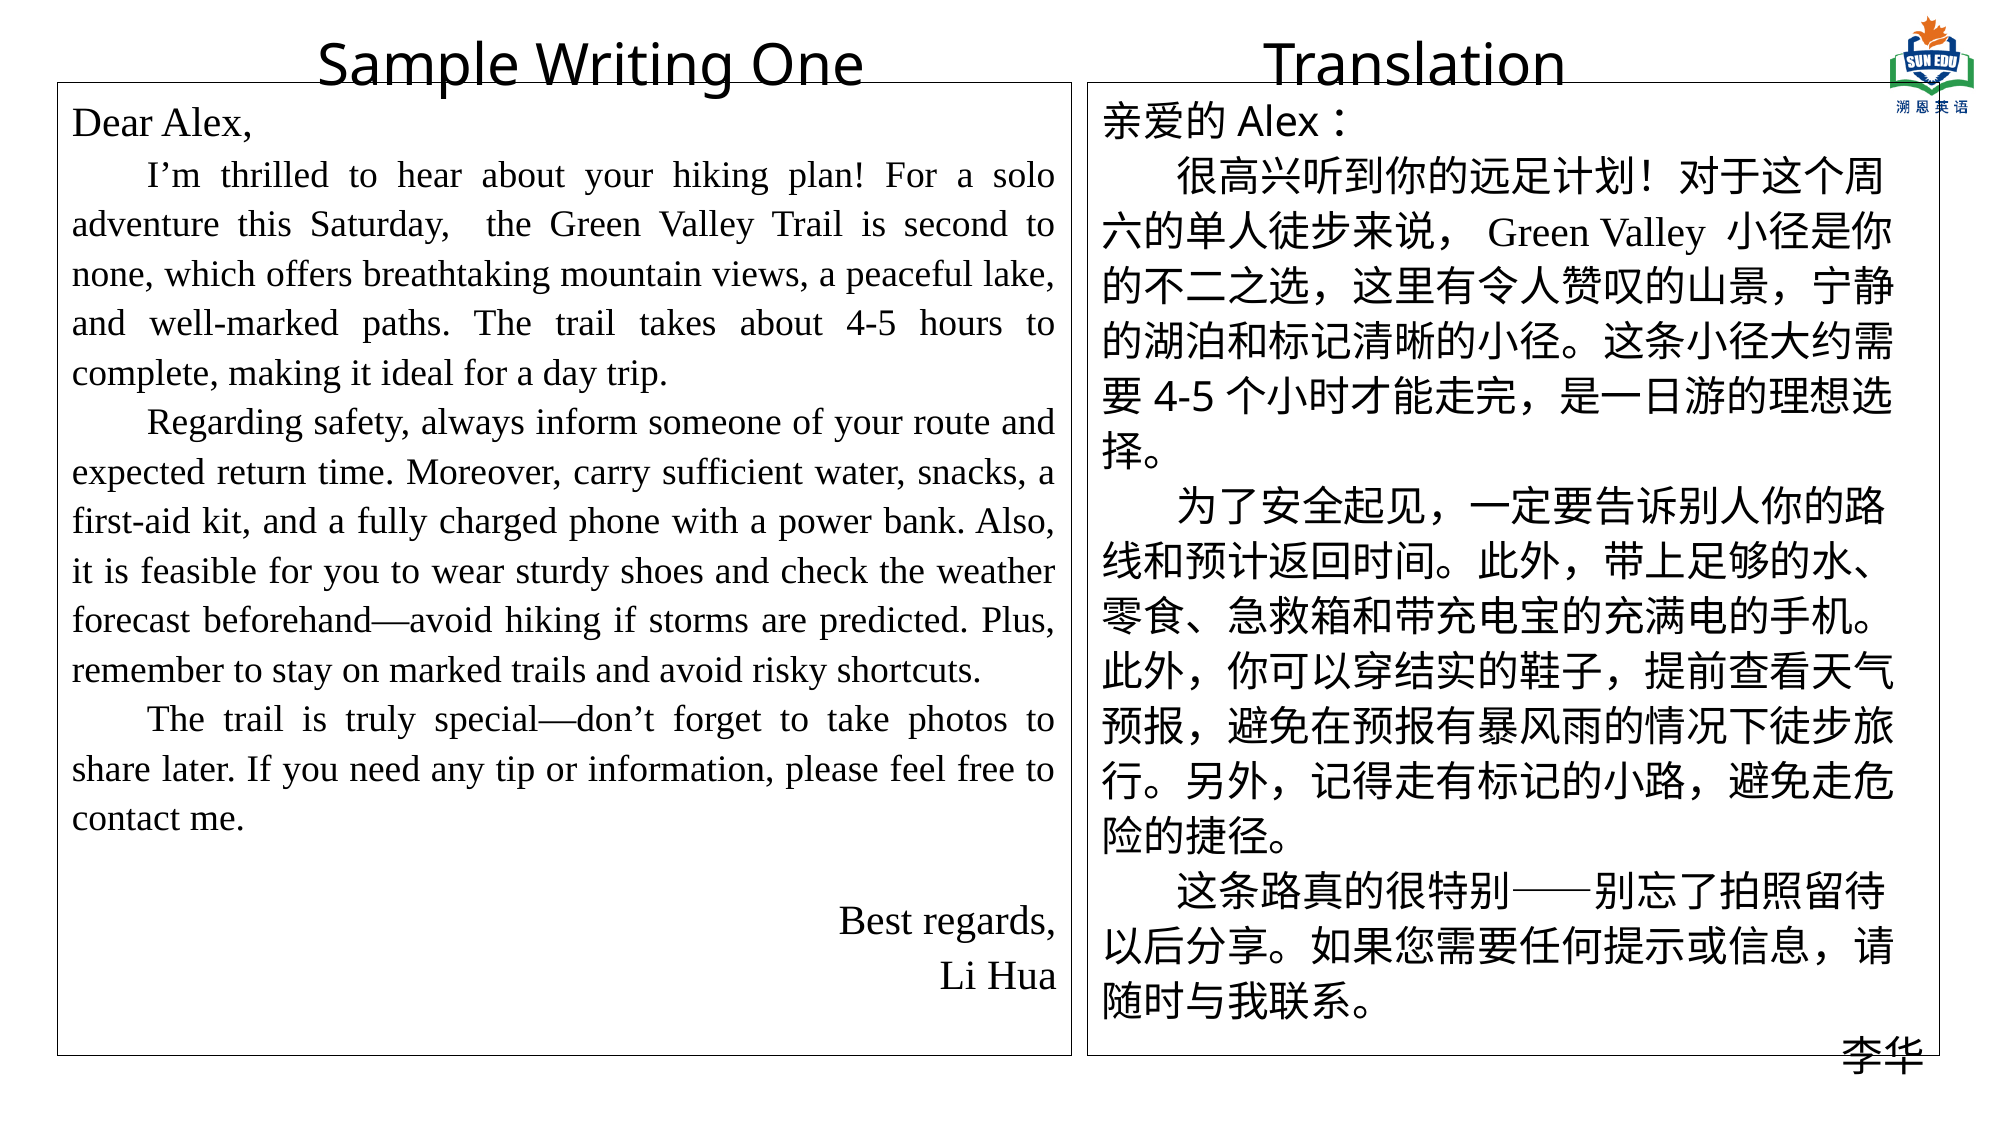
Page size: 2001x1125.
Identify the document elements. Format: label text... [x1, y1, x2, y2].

text_box Translation [1248, 19, 1643, 105]
text_box Sample Writing One [302, 19, 890, 105]
text_box Dear Alex, I’m thrilled to hear about your hiking plan! For a solo adventure this Saturday, the Green Valley Trail is second to none, which offers breathtaking mountain views, a peaceful lake, and well-marked paths. The trail takes about 4-5 hours to complete, making it ideal for a day trip. Regarding safety, always inform someone of your route and expected return time. Moreover, carry sufficient water, snacks, a first-aid kit, and a fully charged phone with a power bank. Also, it is feasible for you to wear sturdy shoes and check the weather forecast beforehand—avoid hiking if storms are predicted. Plus, remember to stay on marked trails and avoid risky shortcuts. The trail is truly special—don’t forget to take photos to share later. If you need any tip or information, please feel free to contact me. Best regards, Li Hua [57, 82, 1072, 1056]
text_box 亲爱的Alex： 很高兴听到你的远足计划！对于这个周六的单人徒步来说，Green Valley 小径是你的不二之选，这里有令人赞叹的山景，宁静的湖泊和标记清晰的小径。这条小径大约需要4-5个小时才能走完，是一日游的理想选择。 为了安全起见，一定要告诉别人你的路线和预计返回时间。此外，带上足够的水、零食、急救箱和带充电宝的充满电的手机。此外，你可以穿结实的鞋子，提前查看天气预报，避免在预报有暴风雨的情况下徒步旅行。另外，记得走有标记的小路，避免走危险的捷径。 这条路真的很特别——别忘了拍照留待以后分享。如果您需要任何提示或信息，请随时与我联系。 李华 [1087, 82, 1940, 1056]
picture [1882, 13, 1983, 119]
